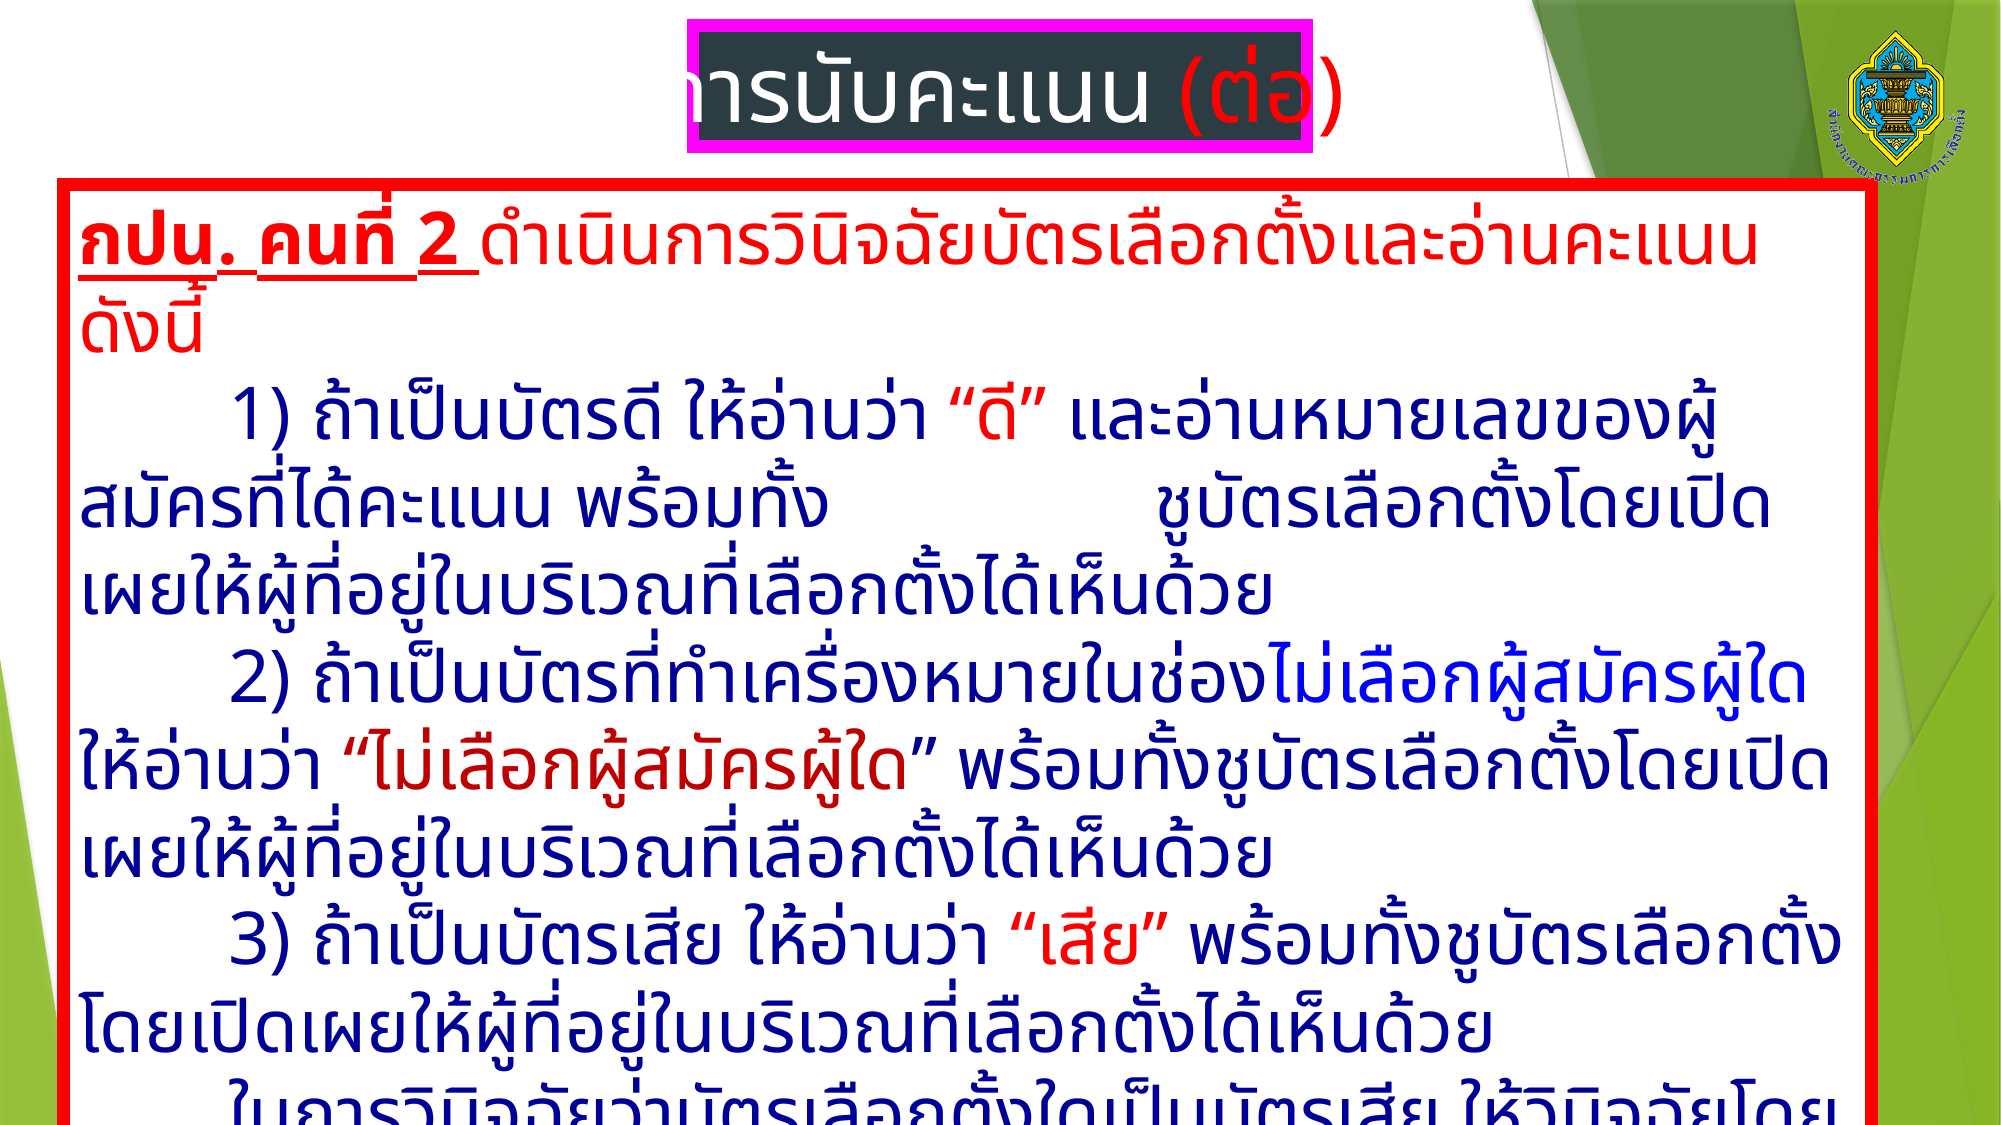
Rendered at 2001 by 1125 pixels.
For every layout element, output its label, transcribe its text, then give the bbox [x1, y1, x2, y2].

text_box การนับคะแนน (ต่อ) [692, 25, 1307, 147]
picture [1815, 18, 1981, 197]
text_box กปน. คนที่ 2 ดำเนินการวินิจฉัยบัตรเลือกตั้งและอ่านคะแนน ดังนี้ 1) ถ้าเป็นบัตรดี ให้อ่านว่า “ดี” และอ่านหมายเลขของผู้สมัครที่ได้คะแนน พร้อมทั้ง ชูบัตรเลือกตั้งโดยเปิดเผยให้ผู้ที่อยู่ในบริเวณที่เลือกตั้งได้เห็นด้วย 2) ถ้าเป็นบัตรที่ทำเครื่องหมายในช่องไม่เลือกผู้สมัครผู้ใด ให้อ่านว่า “ไม่เลือกผู้สมัครผู้ใด” พร้อมทั้งชูบัตรเลือกตั้งโดยเปิดเผยให้ผู้ที่อยู่ในบริเวณที่เลือกตั้งได้เห็นด้วย 3) ถ้าเป็นบัตรเสีย ให้อ่านว่า “เสีย” พร้อมทั้งชูบัตรเลือกตั้งโดยเปิดเผยให้ผู้ที่อยู่ในบริเวณที่เลือกตั้งได้เห็นด้วย ในการวินิจฉัยว่าบัตรเลือกตั้งใดเป็นบัตรเสีย ให้วินิจฉัยโดย กปน. เสียงข้างมาก และ ให้ กปน. ไม่น้อยกว่าสามคนลงลายมือชื่อ และสลักหลังบัตรว่า “เสีย” พร้อมทั้งระบุเหตุผลว่าเป็นบัตรเสียเพราะเหตุใด เสร็จแล้วส่งบัตรเลือกตั้งให้แก่ กปน. คนที่ 4 [63, 184, 1872, 1125]
